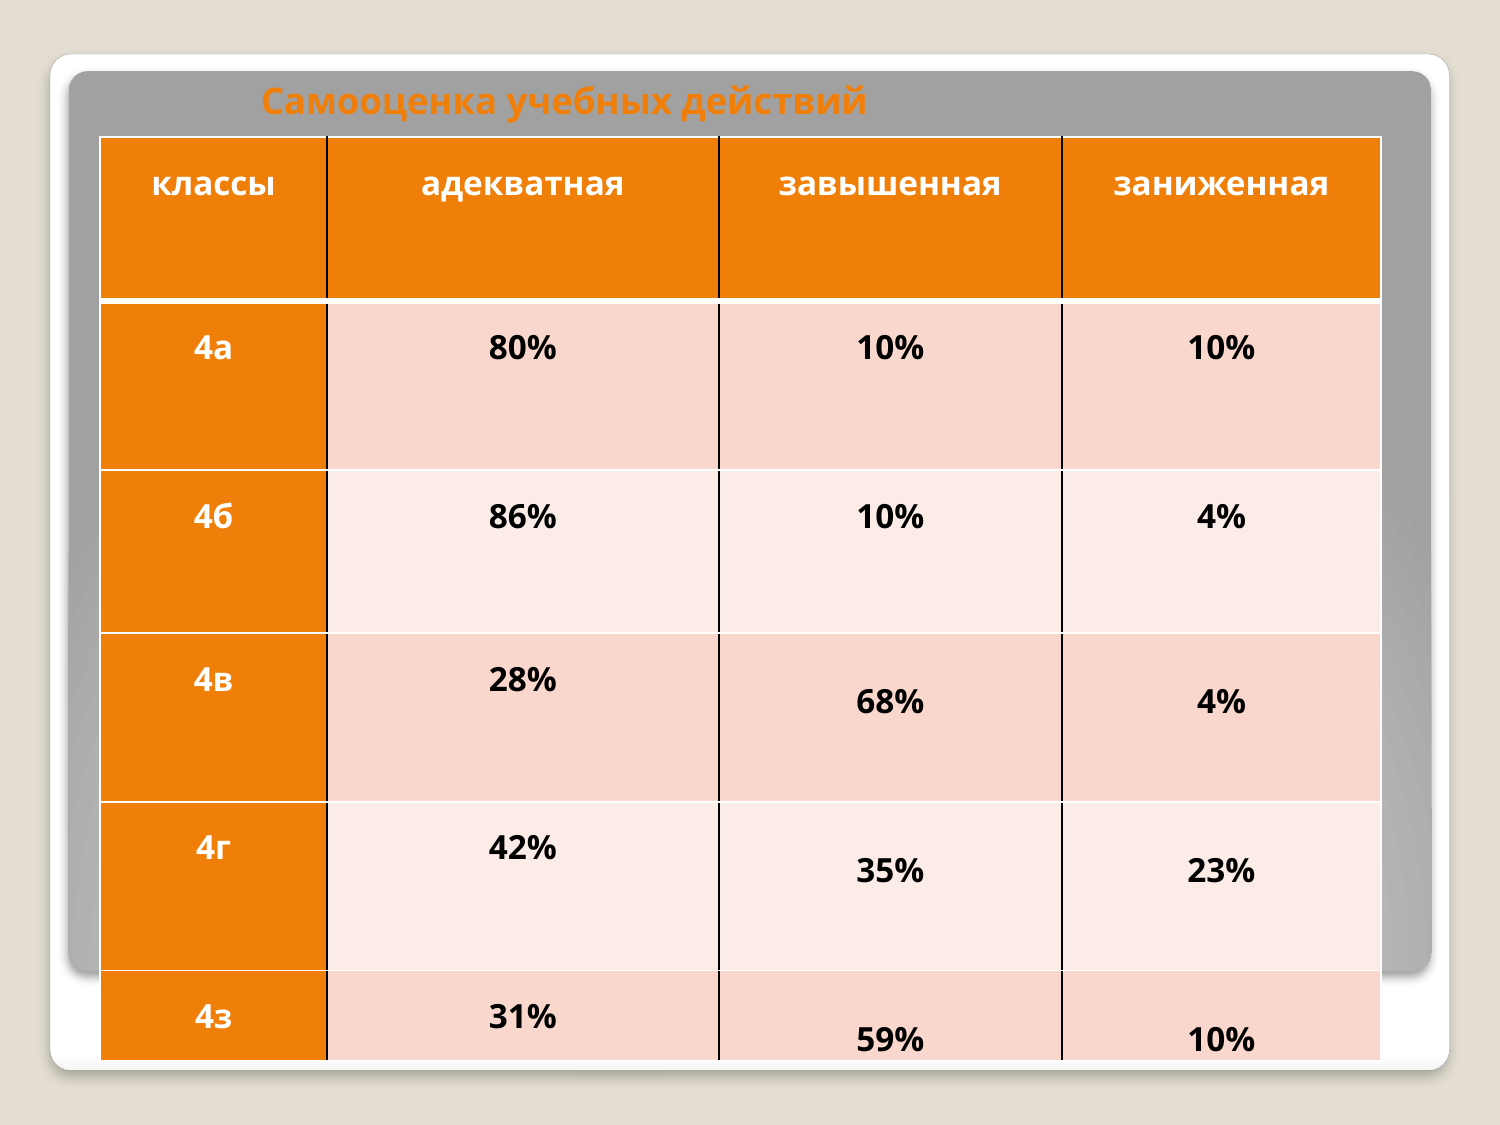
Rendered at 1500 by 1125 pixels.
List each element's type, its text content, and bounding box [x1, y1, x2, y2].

table_cell 31% [328, 971, 718, 1060]
title Самооценка учебных действий [246, 70, 1438, 130]
table_cell 86% [328, 471, 718, 632]
table_cell 4г [101, 803, 326, 970]
table_cell 42% [328, 803, 718, 970]
table_cell 59% [720, 971, 1061, 1060]
table_header классы [101, 138, 326, 298]
table_cell 80% [328, 304, 718, 469]
table_cell 4% [1063, 634, 1380, 801]
table_cell 10% [1063, 304, 1380, 469]
table_cell 28% [328, 634, 718, 801]
table_cell 4а [101, 304, 326, 469]
table_cell 10% [720, 471, 1061, 632]
table_cell 68% [720, 634, 1061, 801]
table_cell 10% [720, 304, 1061, 469]
table_header адекватная [328, 138, 718, 298]
table_cell 10% [1063, 971, 1380, 1060]
table_cell 4в [101, 634, 326, 801]
table_header заниженная [1063, 138, 1380, 298]
table_cell 4з [101, 971, 326, 1060]
table_header завышенная [720, 138, 1061, 298]
table_cell 23% [1063, 803, 1380, 970]
table_cell 35% [720, 803, 1061, 970]
table_cell 4б [101, 471, 326, 632]
table_cell 4% [1063, 471, 1380, 632]
